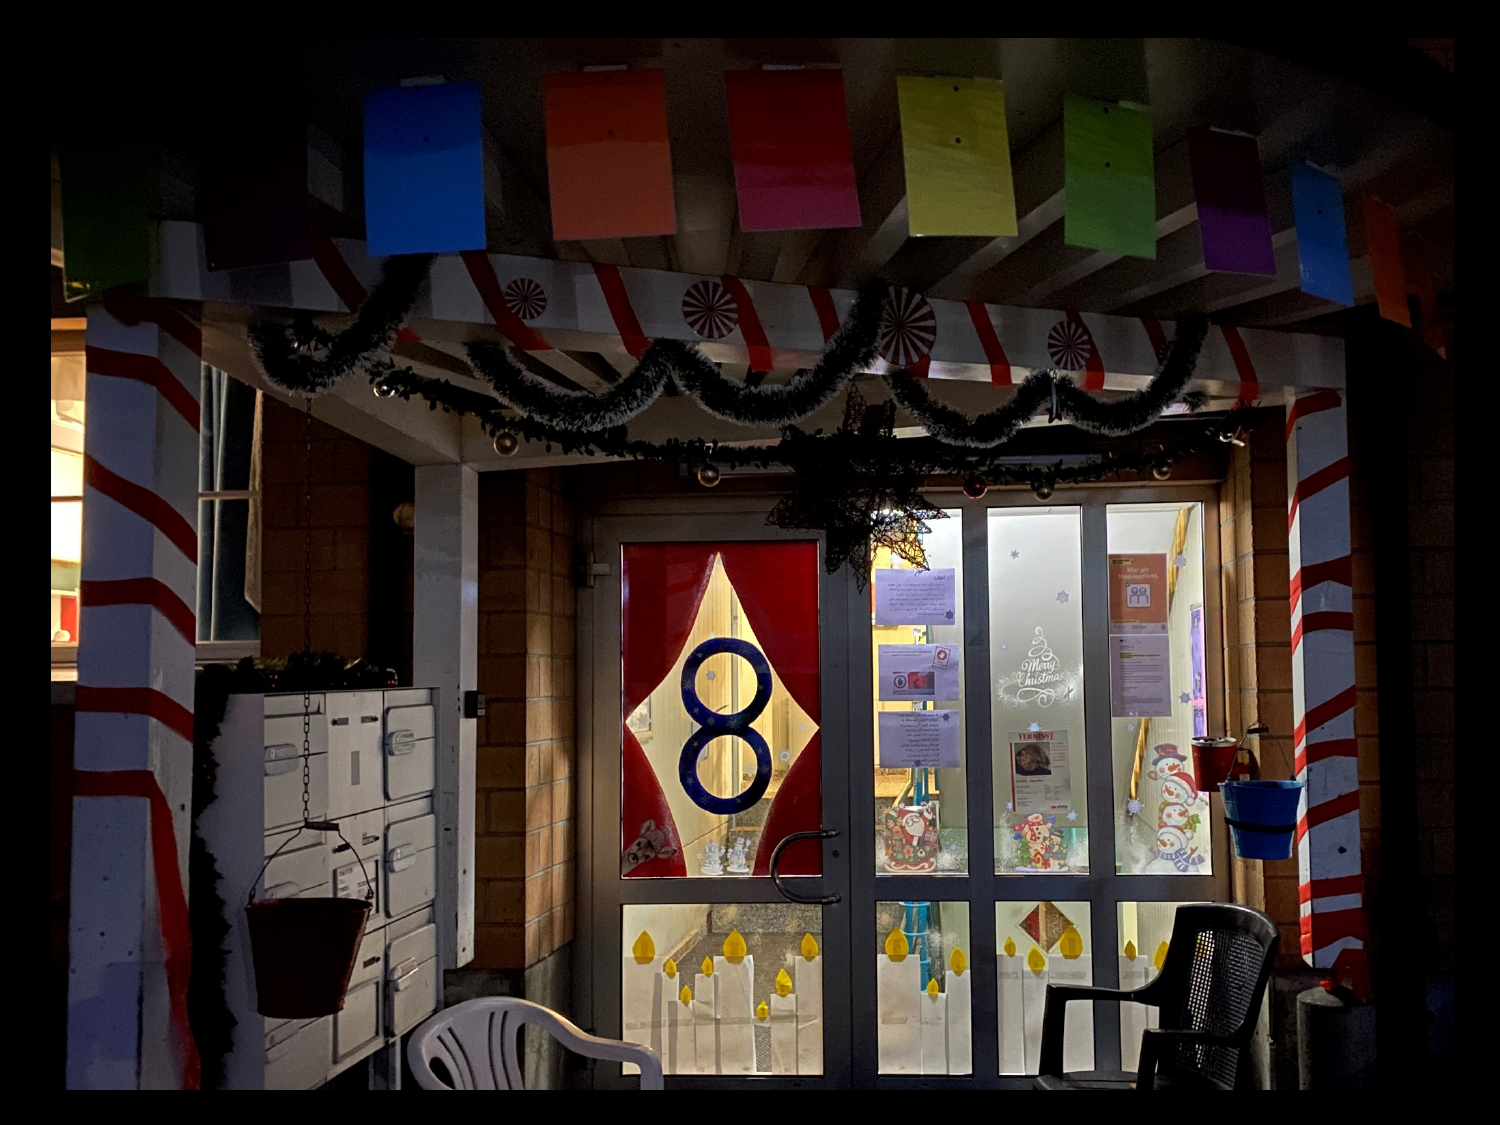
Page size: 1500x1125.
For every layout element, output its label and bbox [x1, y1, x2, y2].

picture [51, 38, 1454, 1091]
